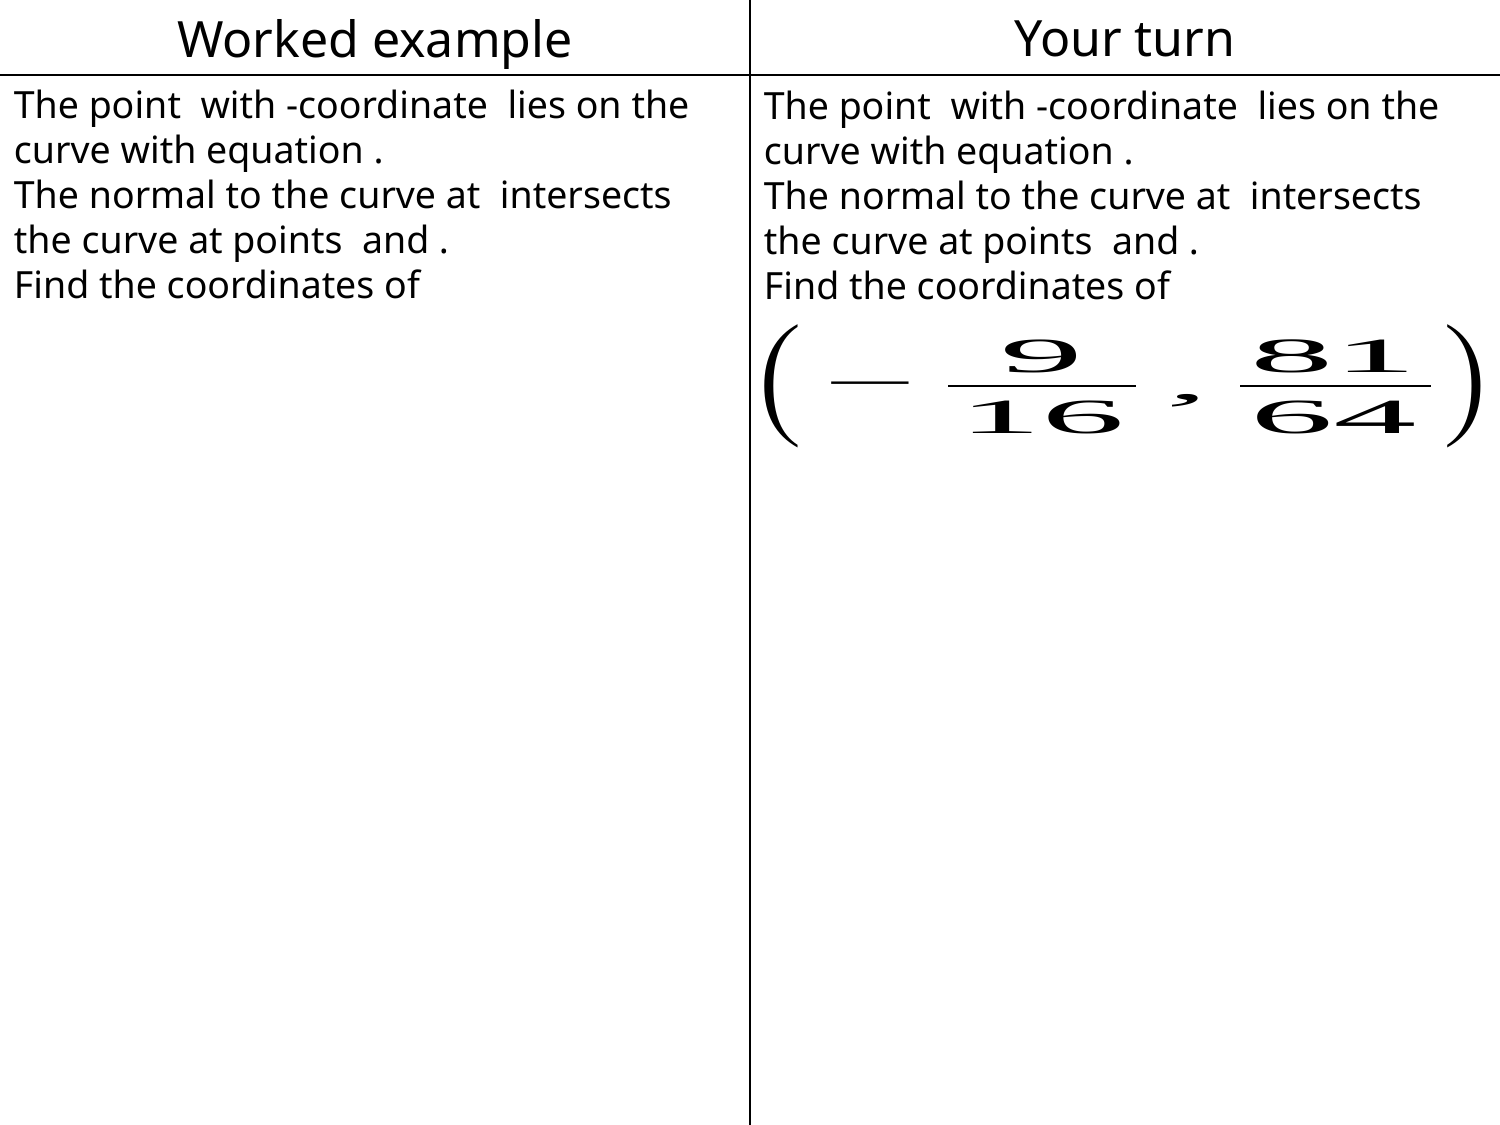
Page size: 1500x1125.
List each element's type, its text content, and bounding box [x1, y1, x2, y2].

text_box Worked example [0, 0, 749, 74]
text_box Your turn [751, 0, 1500, 74]
